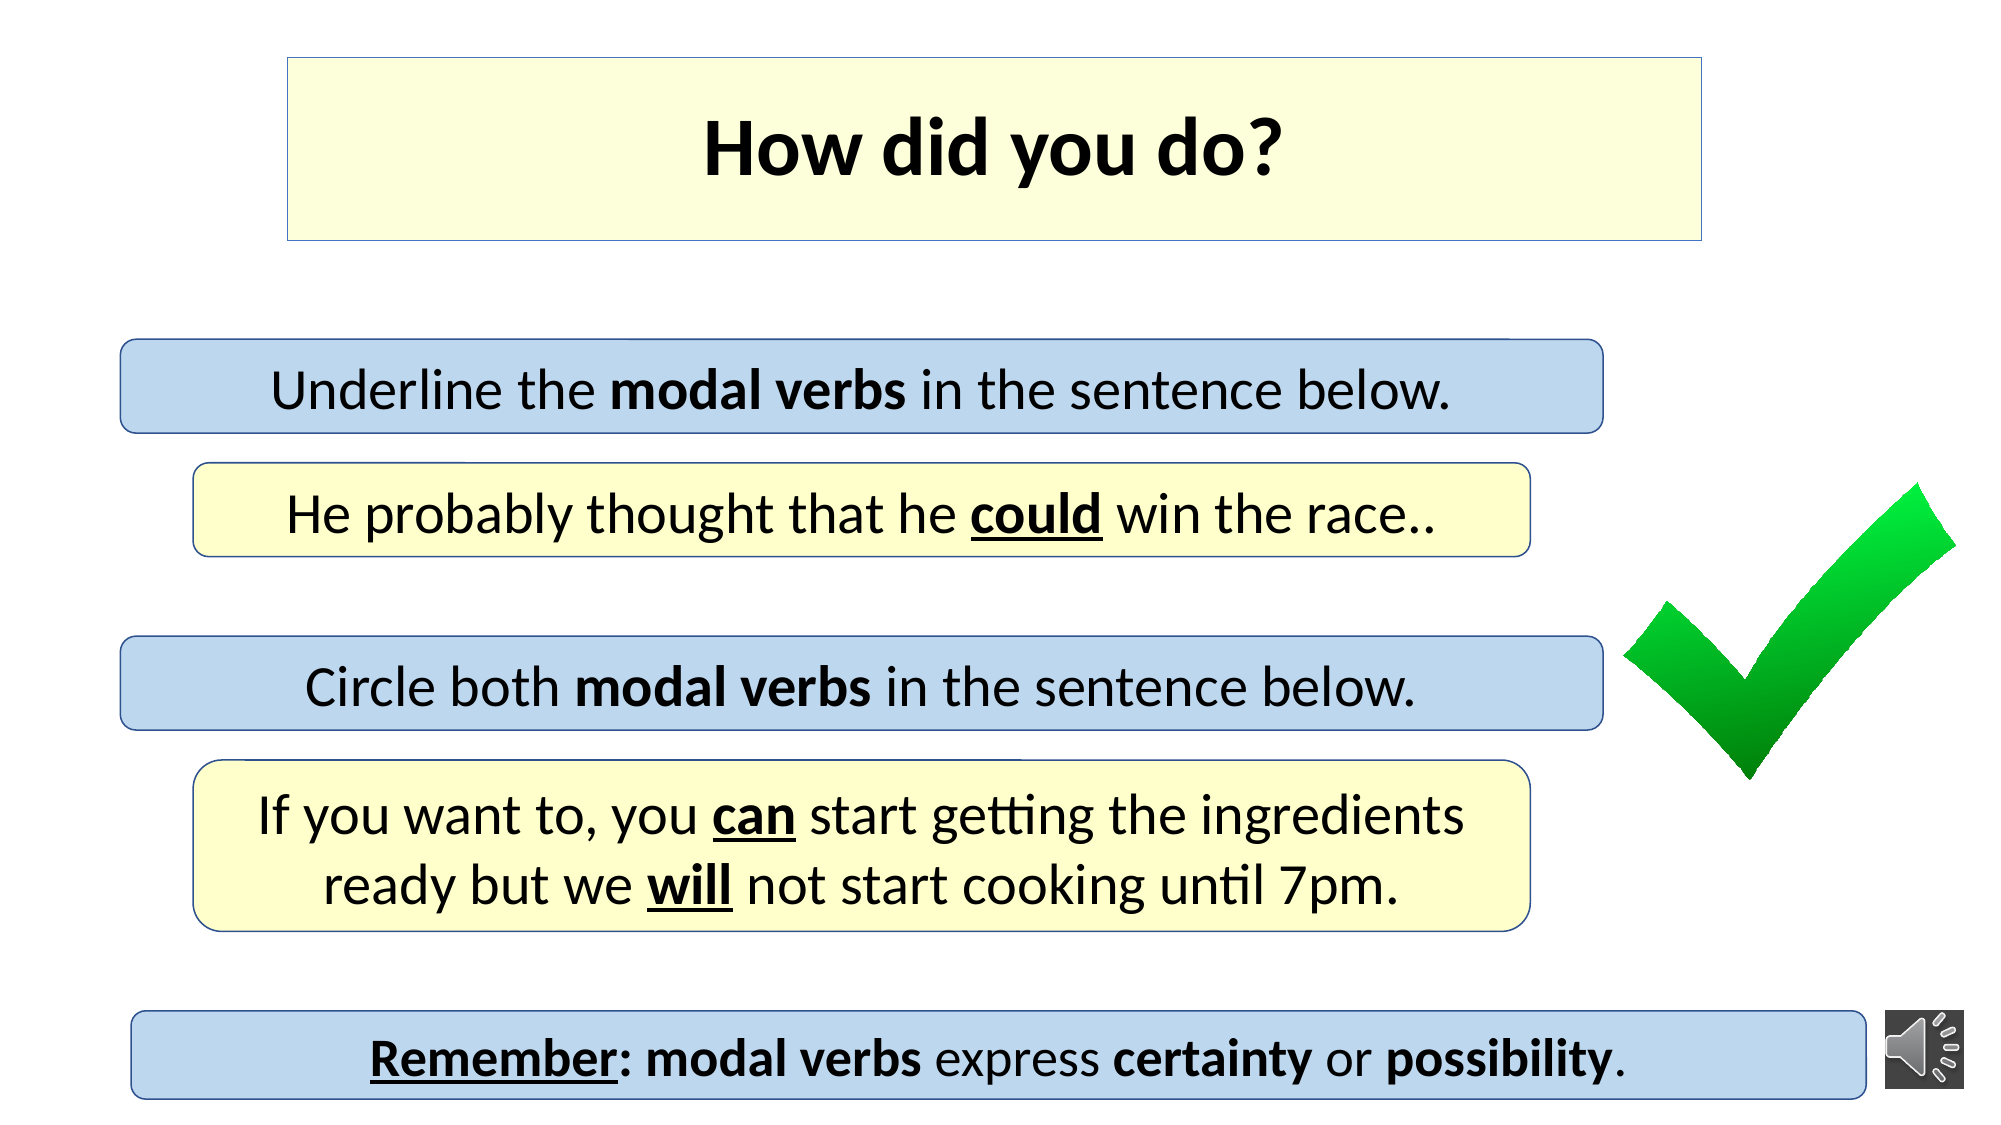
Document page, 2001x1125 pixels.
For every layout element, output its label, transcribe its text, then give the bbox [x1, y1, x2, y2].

text_box Circle both modal verbs in the sentence below. [120, 636, 1604, 731]
title How did you do? [287, 57, 1702, 241]
text_box He probably thought that he could win the race.. [193, 462, 1531, 557]
text_box Remember: modal verbs express certainty or possibility. [131, 1010, 1867, 1100]
picture [1623, 482, 1956, 780]
picture [1884, 1009, 1965, 1090]
text_box Underline the modal verbs in the sentence below. [120, 339, 1604, 434]
text_box If you want to, you can start getting the ingredients ready but we will not start cooking until 7pm. [193, 759, 1531, 932]
